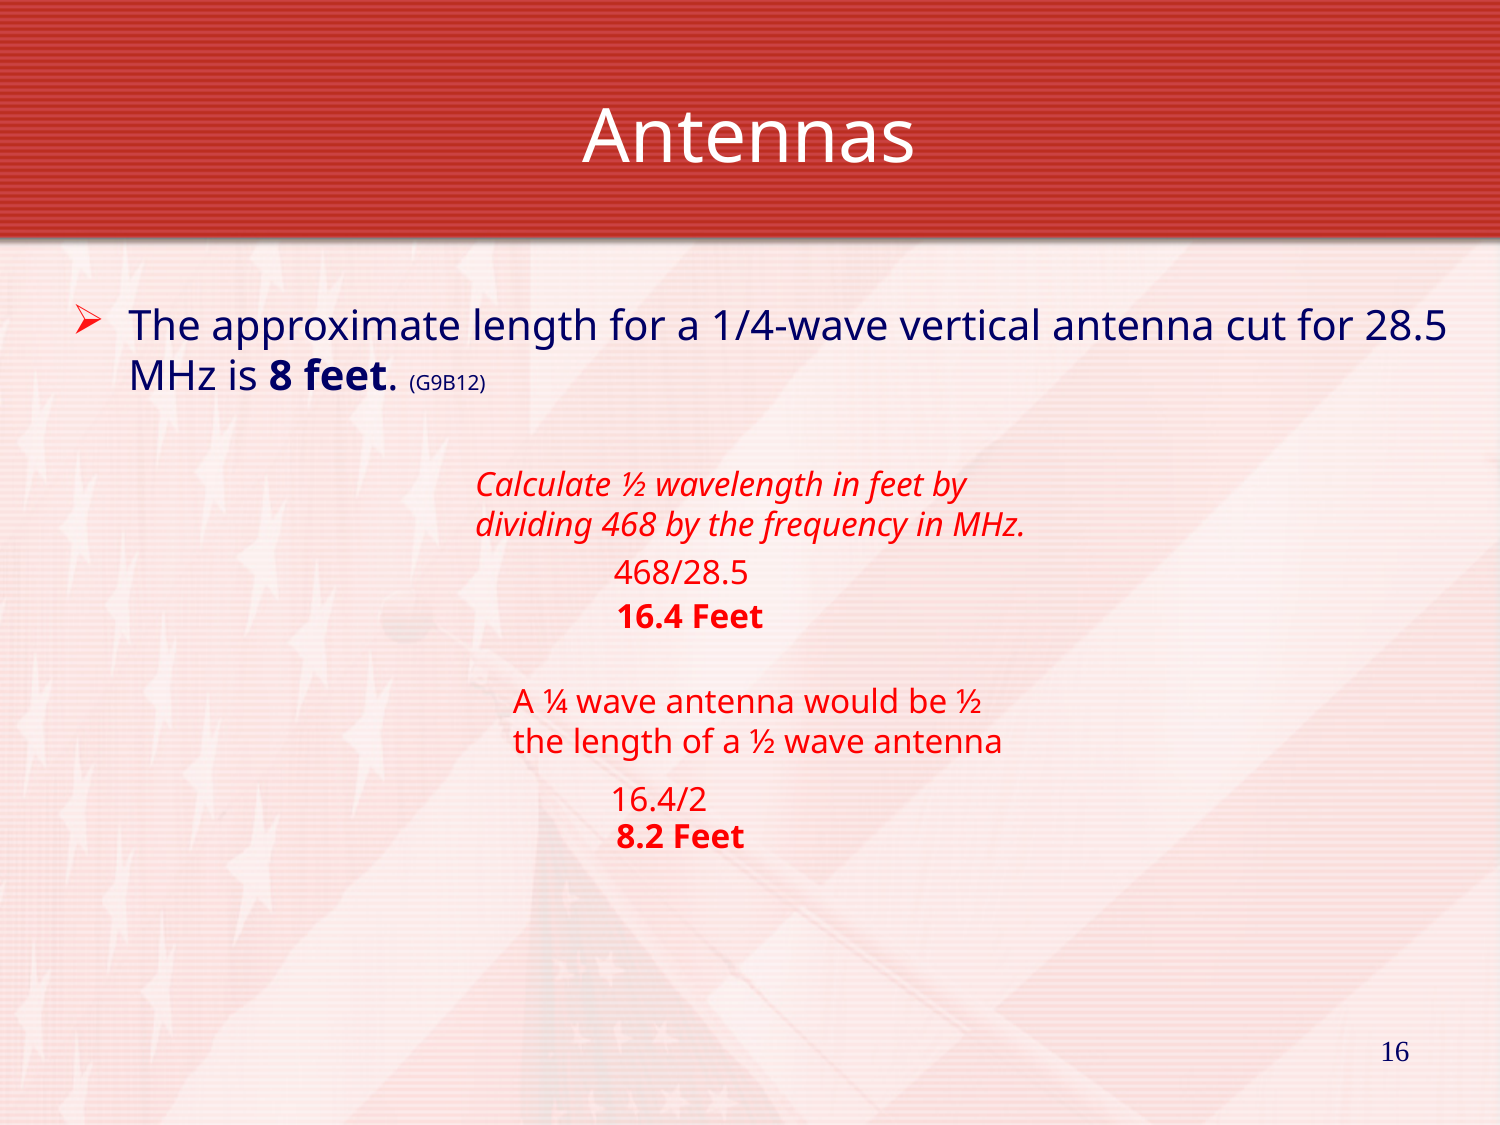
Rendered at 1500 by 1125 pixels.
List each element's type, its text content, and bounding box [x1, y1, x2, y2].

text_box 8.2 Feet [576, 807, 785, 863]
list The approximate length for a 1/4-wave vertical antenna cut for 28.5 MHz is 8 feet. (G9B12) [56, 291, 1475, 1106]
text_box 16.4/2 [595, 770, 747, 807]
text_box A ¼ wave antenna would be ½ the length of a ½ wave antenna [498, 673, 1053, 768]
text_box 16.4 Feet [586, 587, 794, 643]
title Antennas [40, 42, 1460, 186]
picture [0, 0, 1500, 1125]
slide_number 16 [1074, 1024, 1426, 1103]
text_box 468/28.5 [598, 543, 776, 587]
text_box Calculate ½ wavelength in feet by dividing 468 by the frequency in MHz. [460, 455, 1104, 550]
